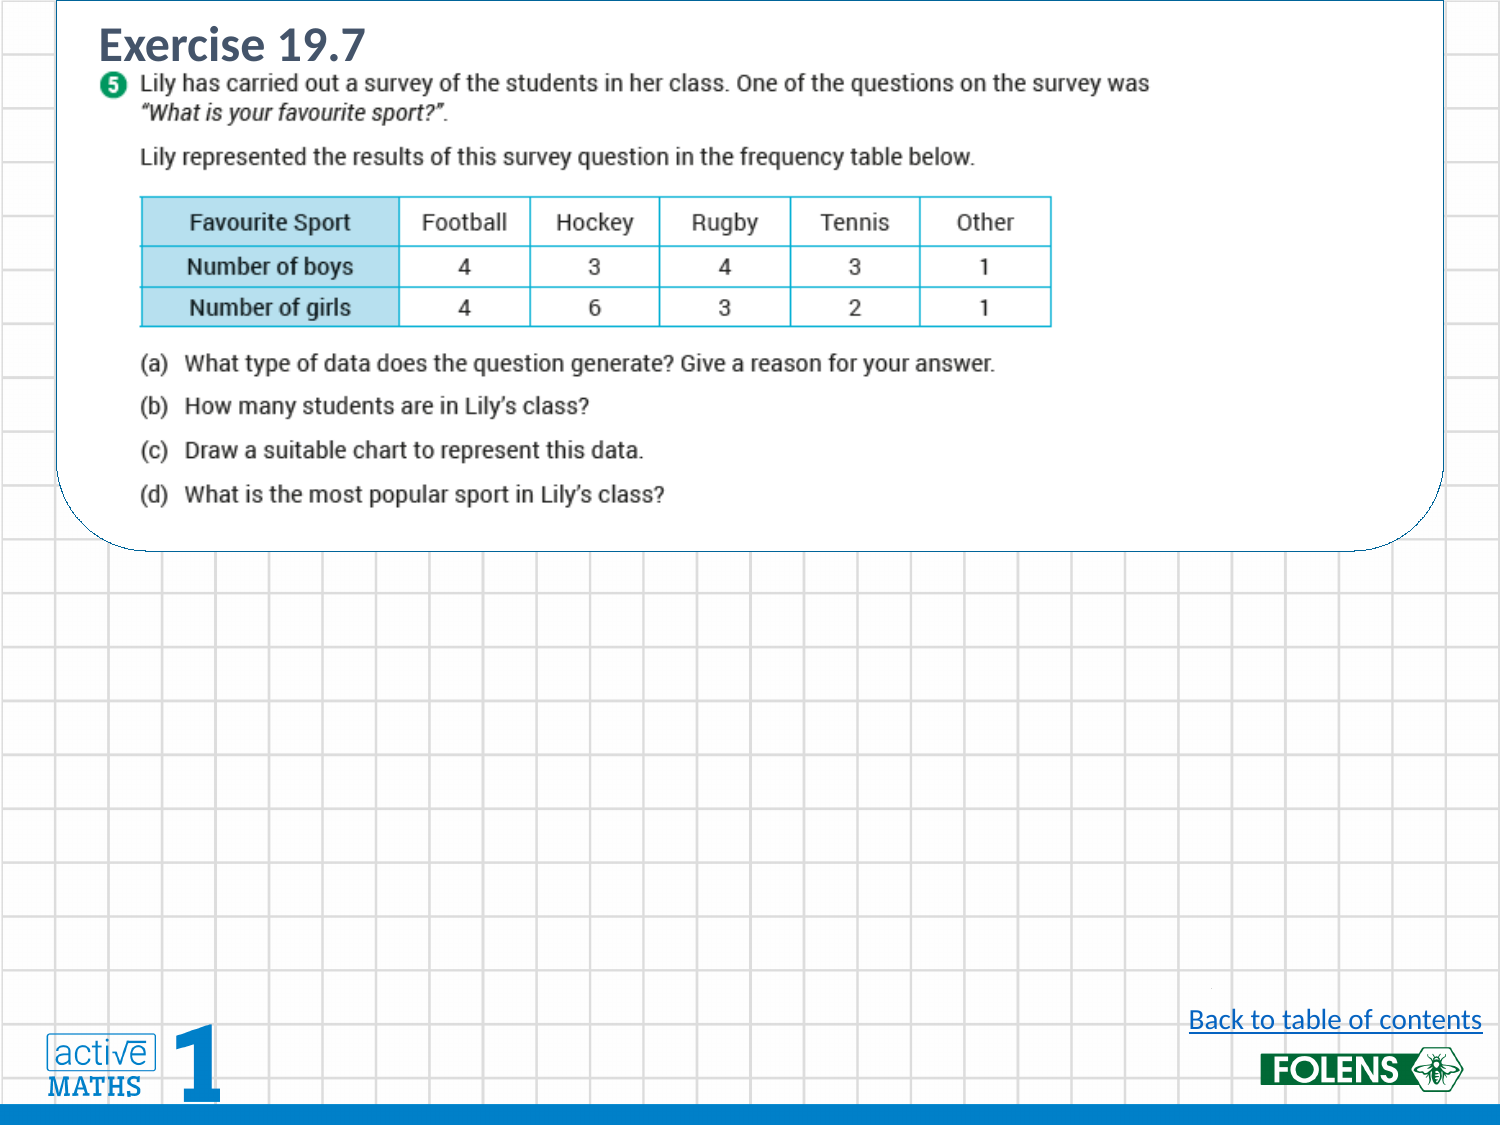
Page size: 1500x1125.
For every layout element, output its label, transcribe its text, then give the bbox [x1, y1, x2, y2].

picture [0, 0, 1500, 1103]
text_box Back to table of contents [1173, 993, 1500, 1043]
picture [94, 67, 1170, 516]
text_box [55, 0, 1445, 553]
text_box Exercise 19.7 [87, 12, 1382, 89]
picture [0, 1106, 1500, 1125]
